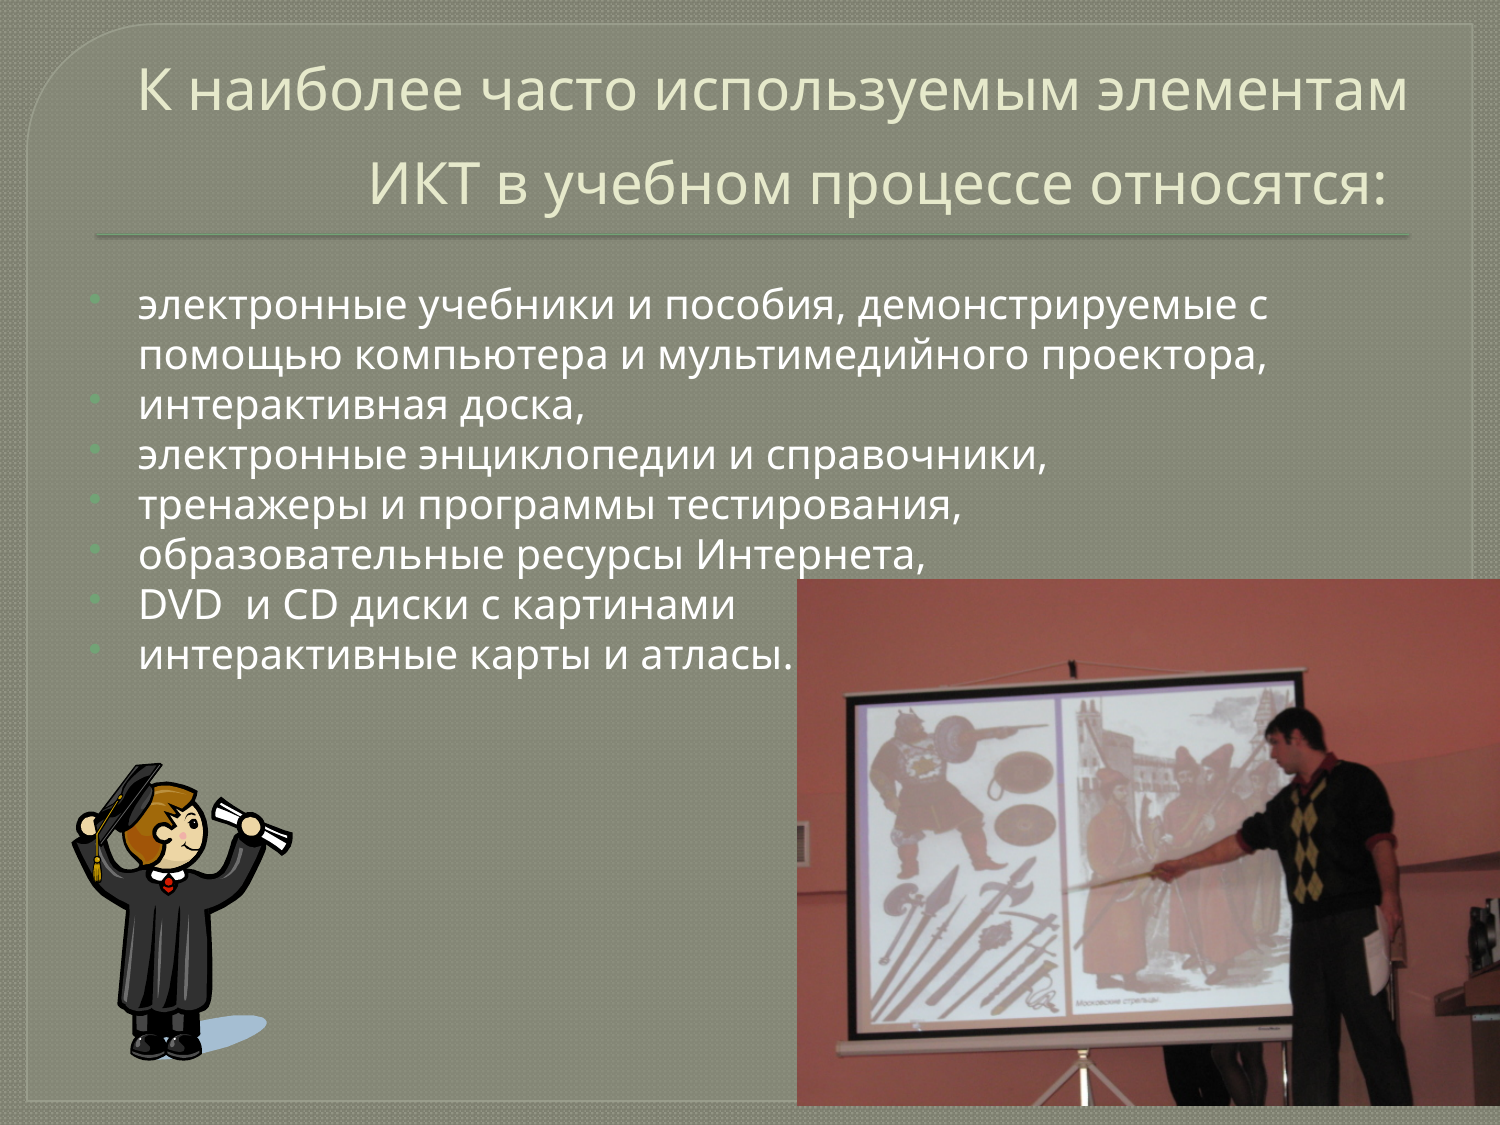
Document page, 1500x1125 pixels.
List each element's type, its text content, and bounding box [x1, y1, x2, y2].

title К наиболее часто используемым элементам ИКТ в учебном процессе относятся: [75, 41, 1425, 230]
picture [70, 761, 294, 1062]
list электронные учебники и пособия, демонстрируемые с помощью компьютера и мультимедийного проектора, интерактивная доска, электронные энциклопедии и справочники, тренажеры и программы тестирования, образовательные ресурсы Интернета, DVD и CD диски с картинами интерактивные карты и атласы. [74, 269, 1426, 1013]
picture [796, 579, 1500, 1107]
